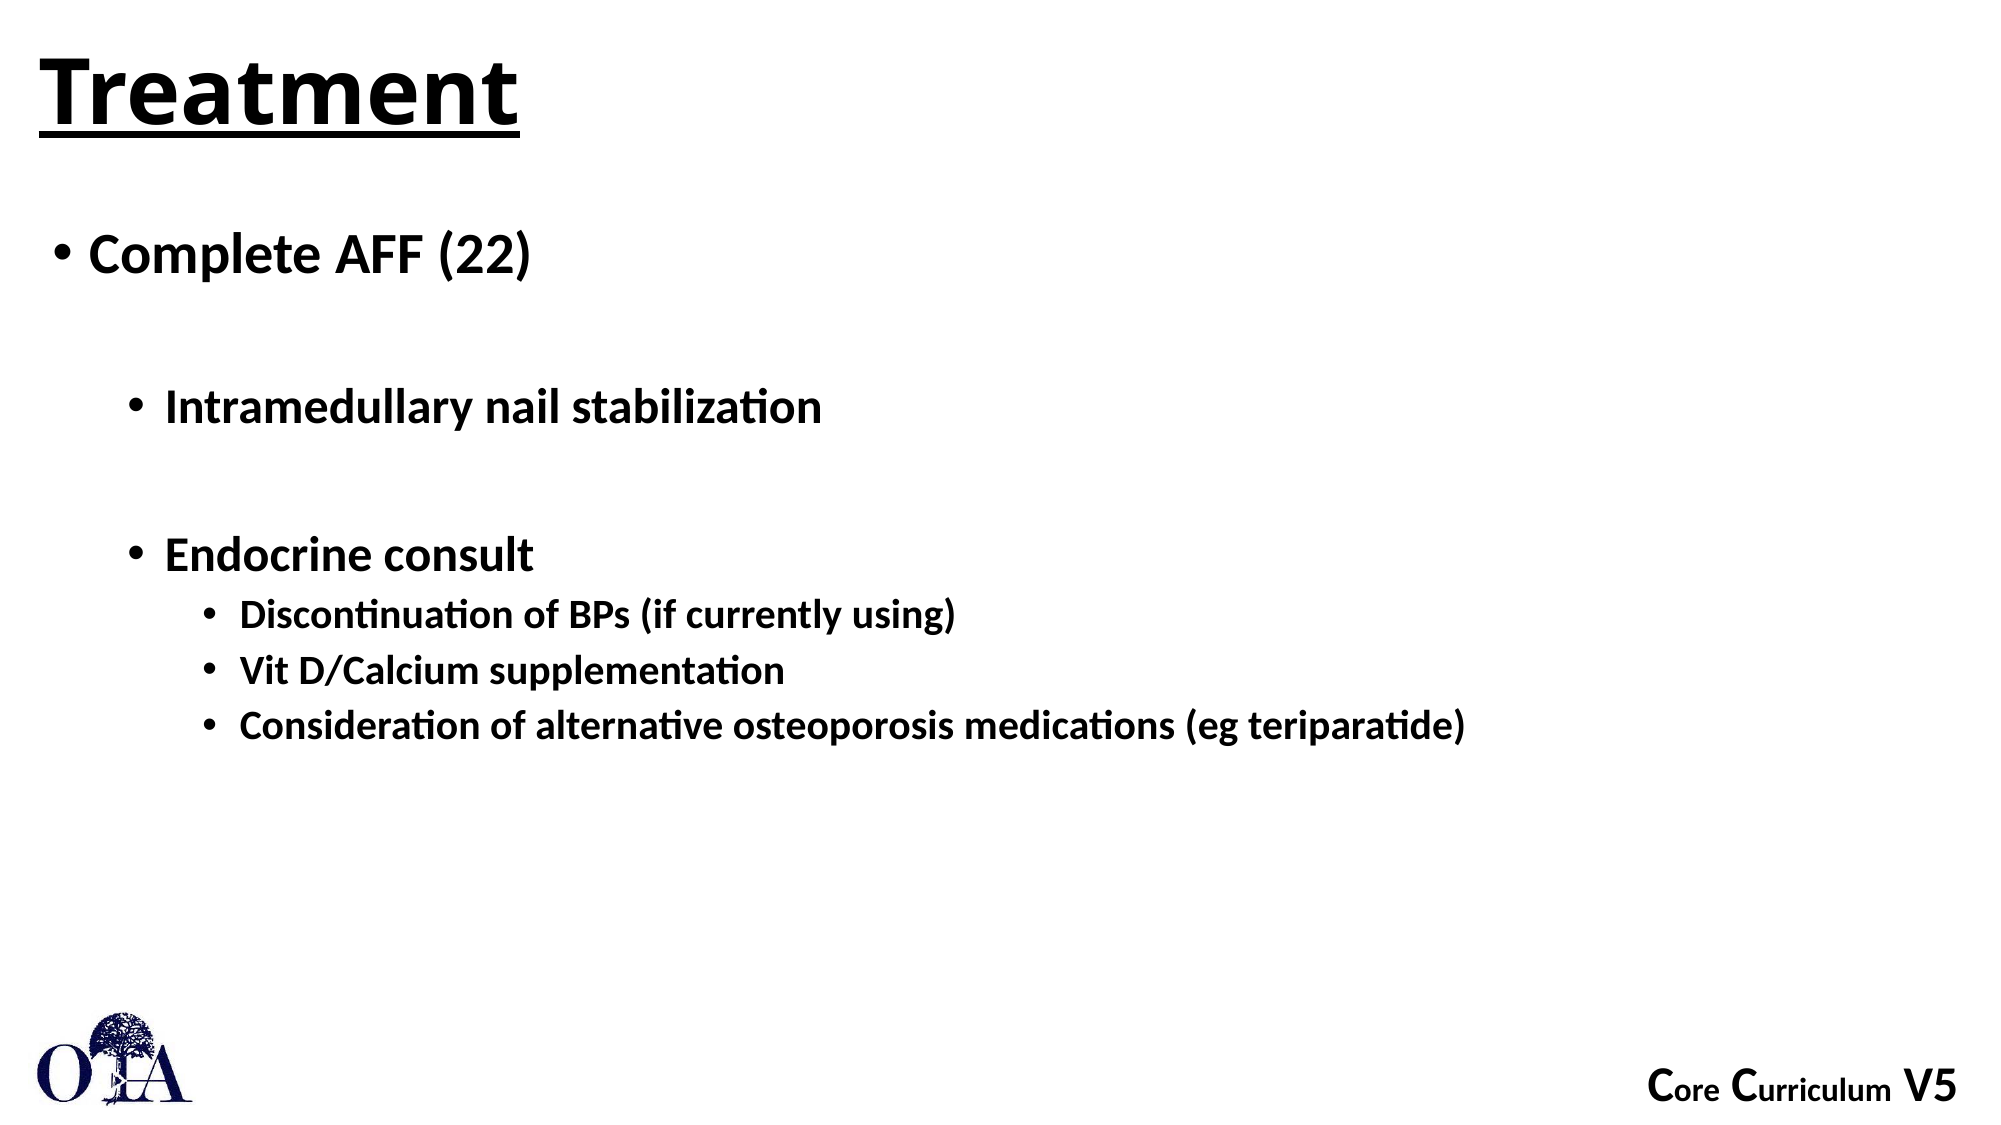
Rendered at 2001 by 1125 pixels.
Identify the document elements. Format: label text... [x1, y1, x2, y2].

picture [28, 1010, 200, 1108]
list Complete AFF (22) Intramedullary nail stabilization Endocrine consult Discontinuation of BPs (if currently using) Vit D/Calcium supplementation Consideration of alternative osteoporosis medications (eg teriparatide) [37, 216, 1890, 1083]
title Treatment [23, 15, 1749, 175]
